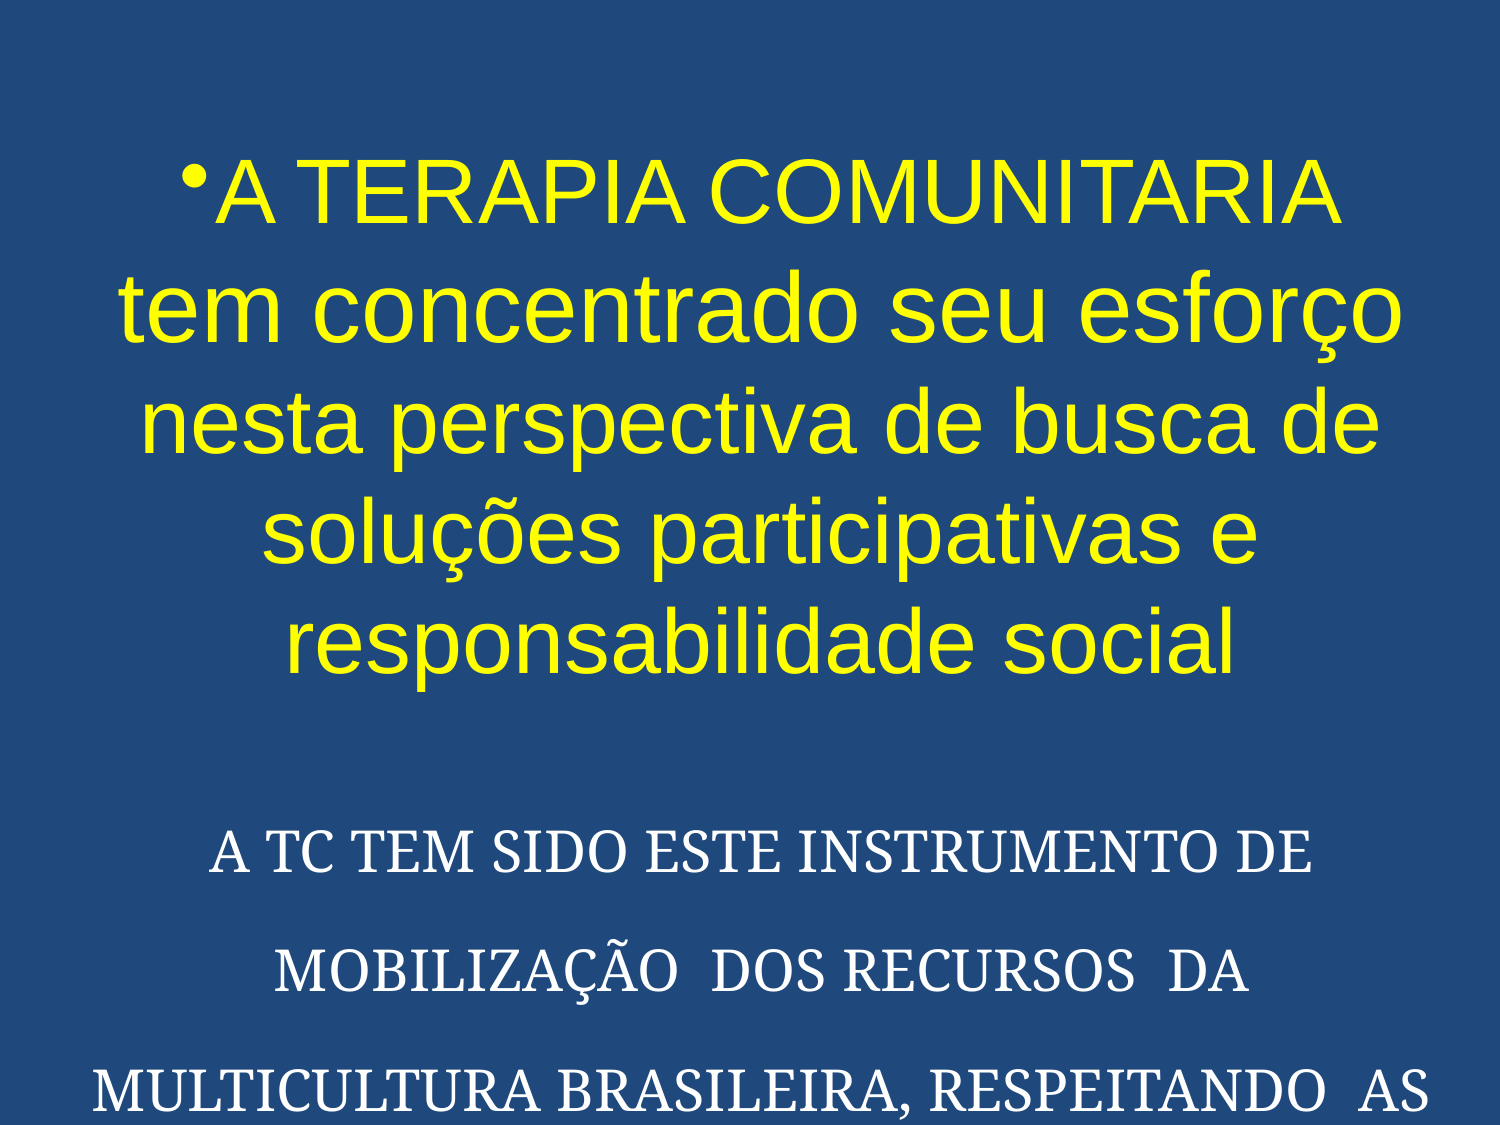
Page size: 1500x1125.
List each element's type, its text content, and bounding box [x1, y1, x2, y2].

text_box A TERAPIA COMUNITARIA tem concentrado seu esforço nesta perspectiva de busca de soluções participativas e responsabilidade social A TC TEM SIDO ESTE INSTRUMENTO DE MOBILIZAÇÃO DOS RECURSOS DA MULTICULTURA BRASILEIRA, RESPEITANDO AS DIFERENÇAS E INTEGRANDO SABERES. [46, 0, 1477, 1125]
